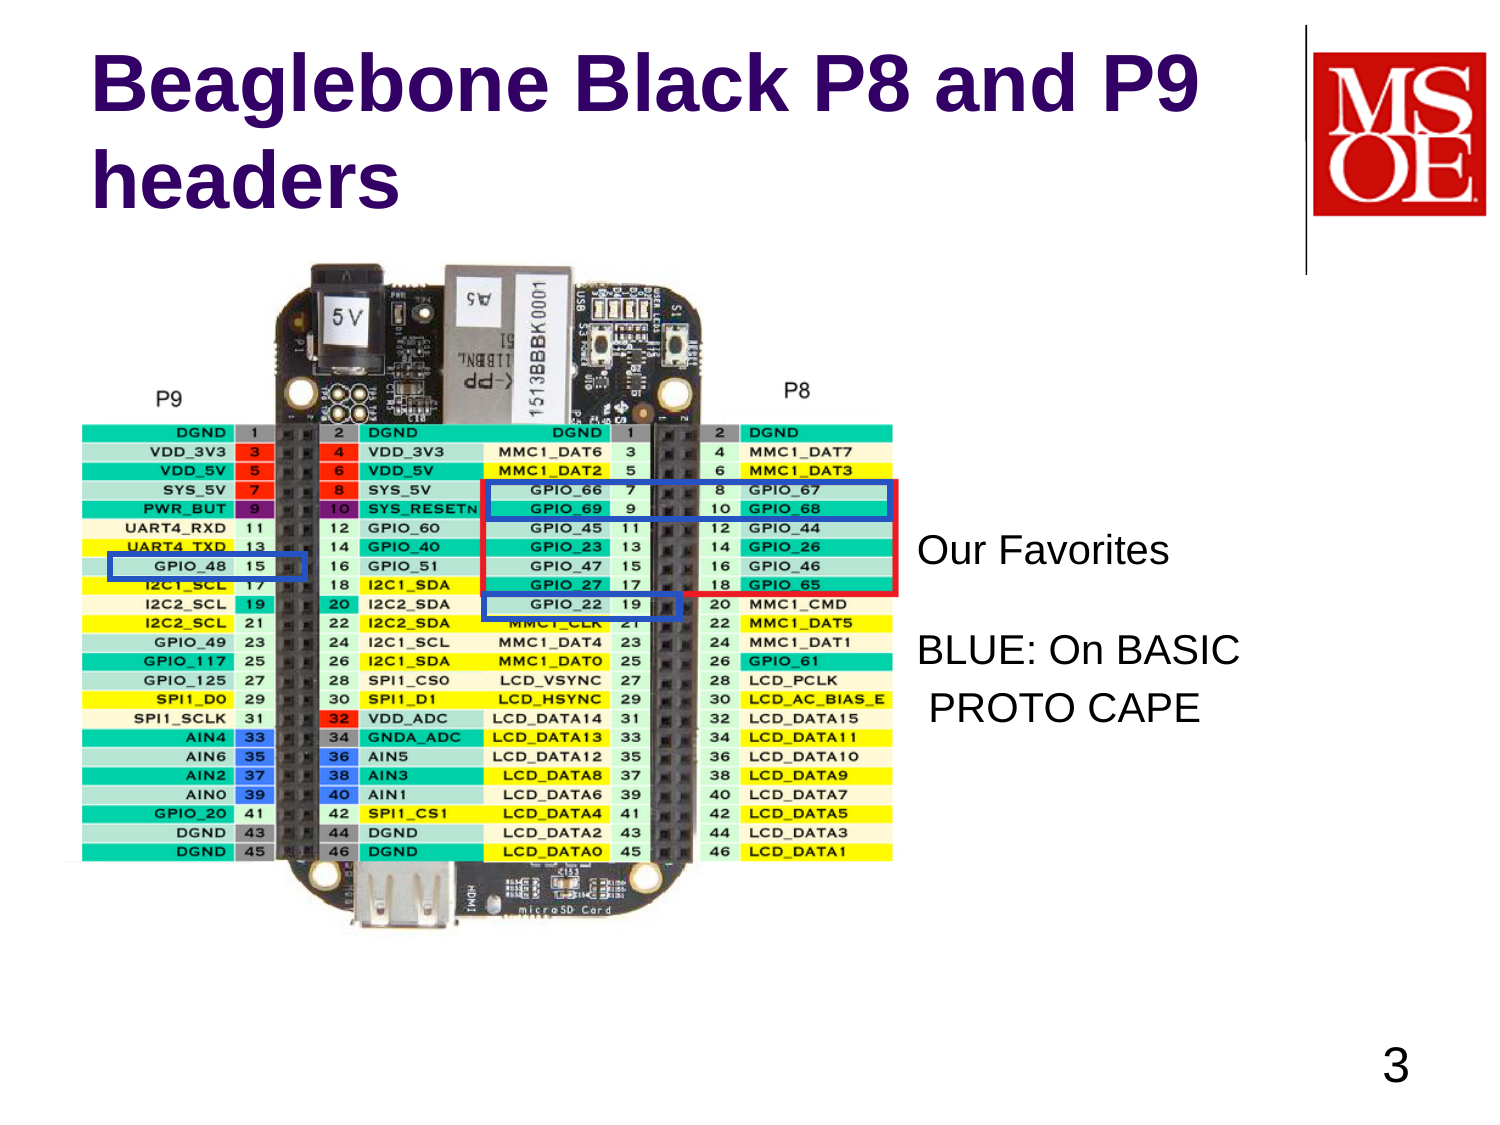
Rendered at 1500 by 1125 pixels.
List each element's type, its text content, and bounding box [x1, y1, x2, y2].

picture [64, 260, 906, 938]
slide_number 3 [1074, 1024, 1426, 1101]
list Our Favorites BLUE: On BASIC PROTO CAPE [74, 281, 1426, 1006]
title Beaglebone Black P8 and P9 headers [74, 19, 1313, 233]
picture [1313, 37, 1488, 232]
